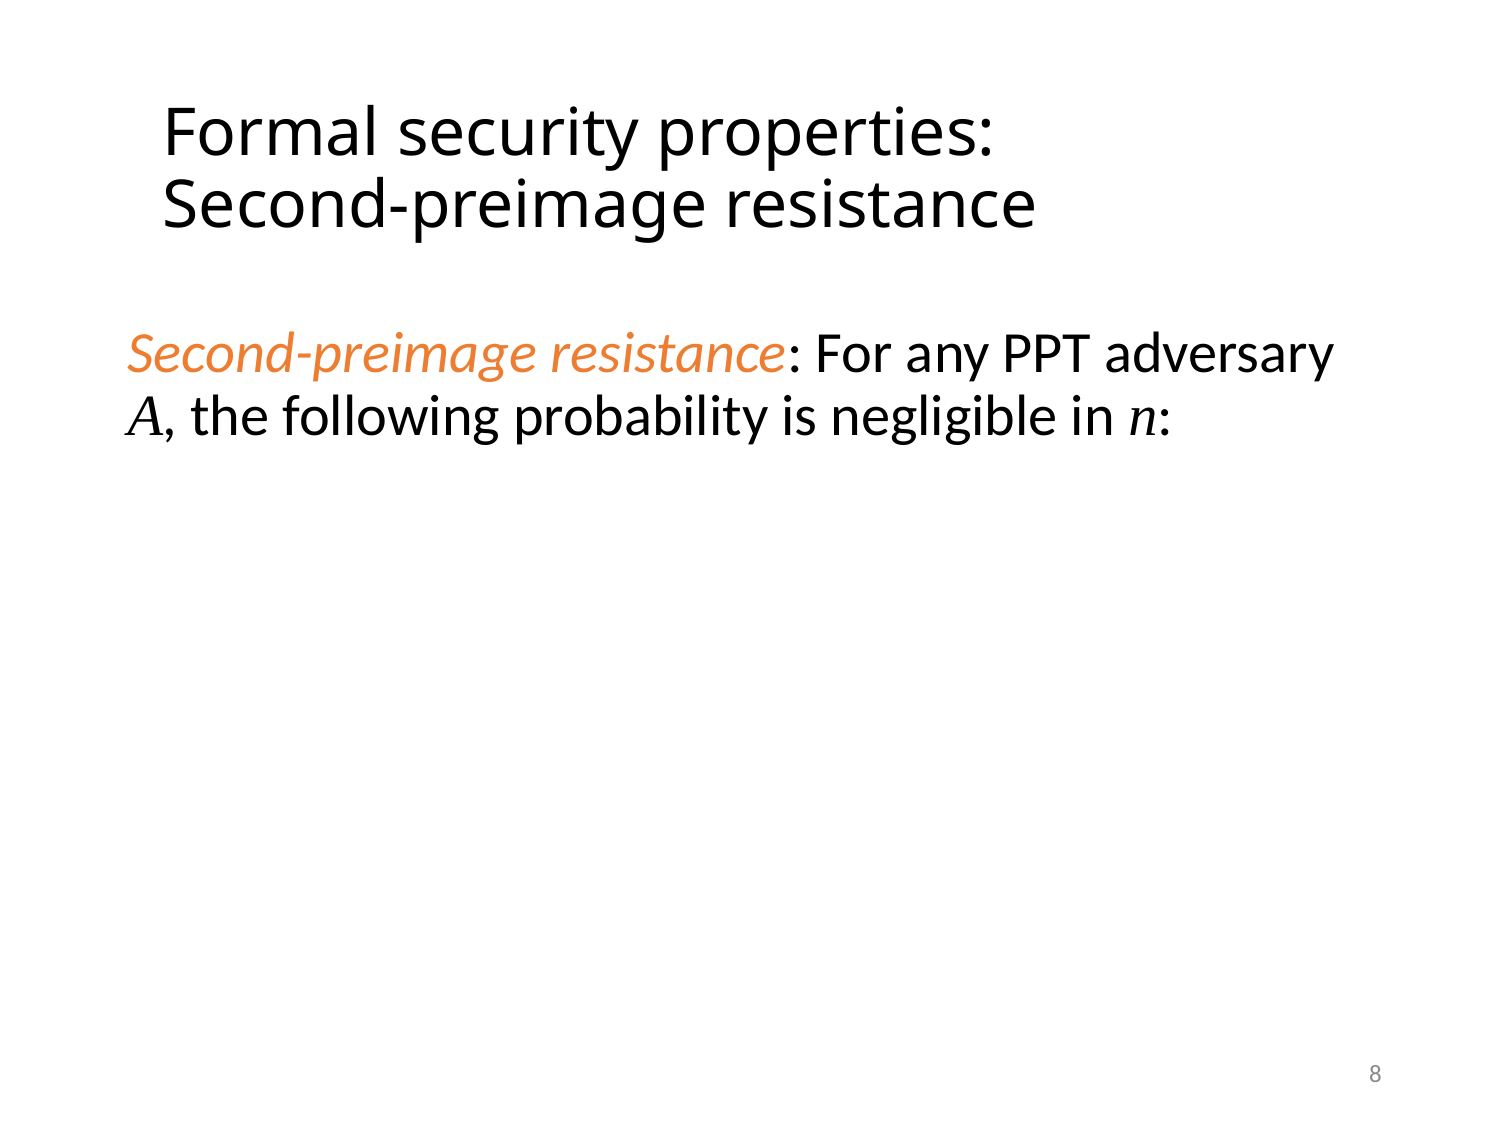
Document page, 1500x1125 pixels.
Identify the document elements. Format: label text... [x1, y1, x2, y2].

title Formal security properties: Second-preimage resistance [147, 90, 1365, 250]
slide_number 8 [1059, 1042, 1397, 1103]
